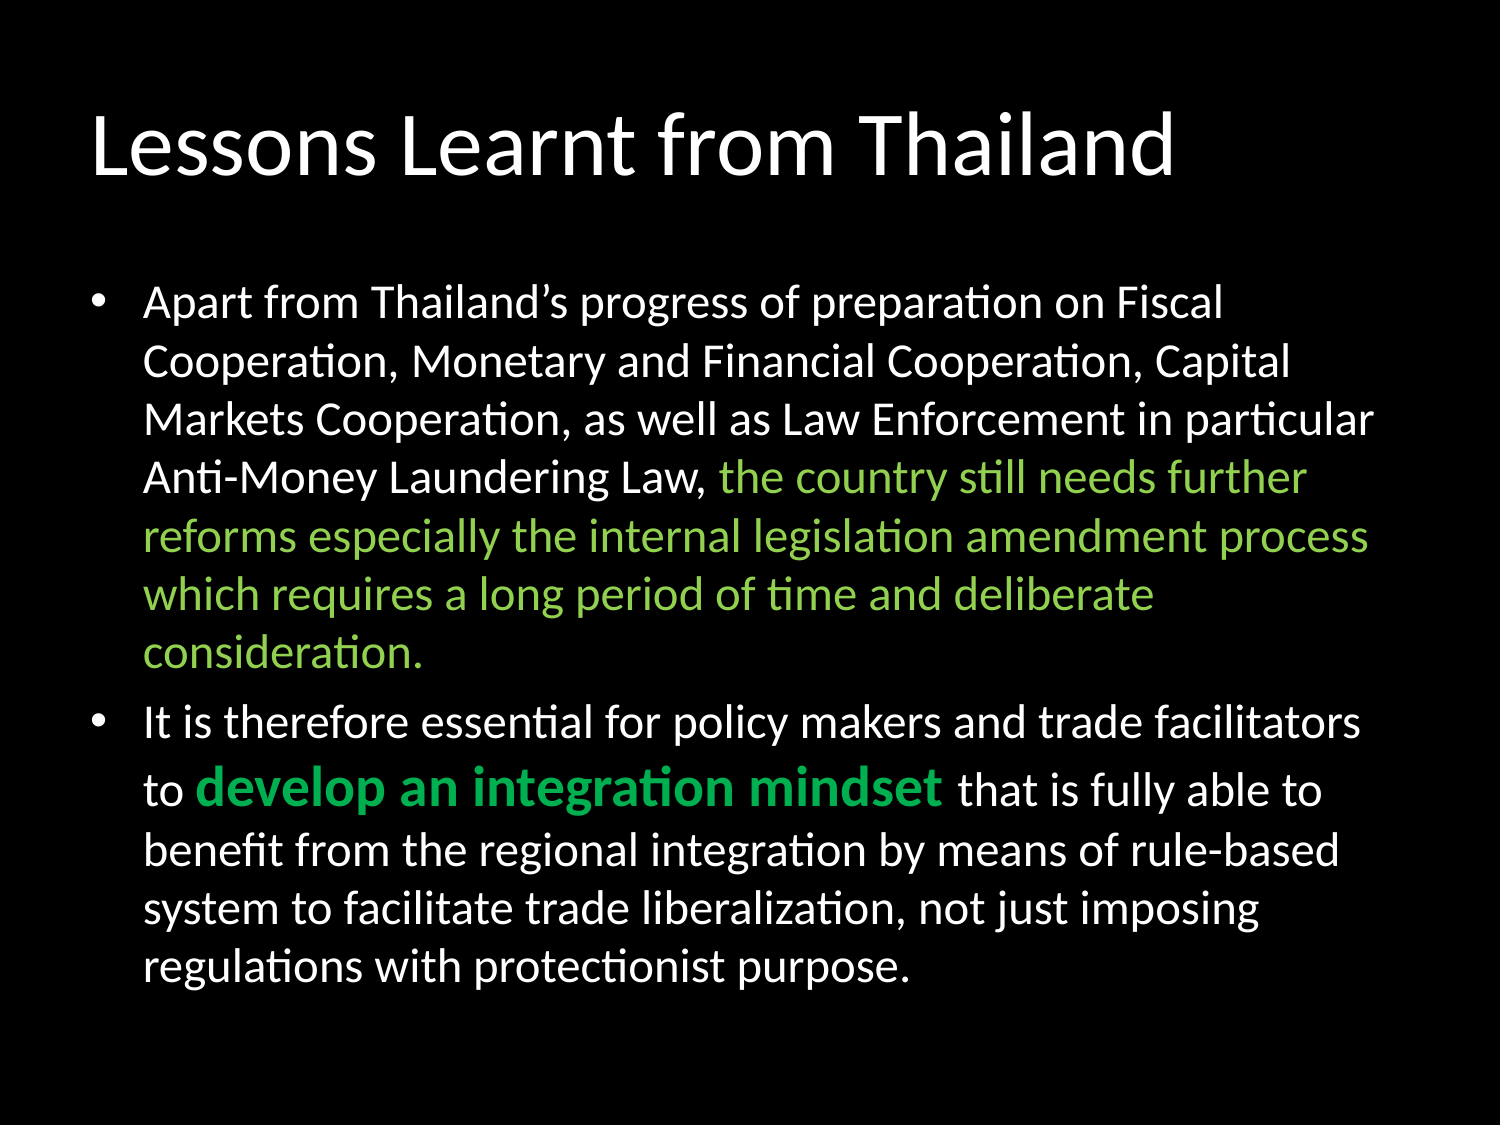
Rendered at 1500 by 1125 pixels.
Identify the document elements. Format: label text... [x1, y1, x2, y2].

title Lessons Learnt from Thailand [75, 45, 1425, 233]
list Apart from Thailand’s progress of preparation on Fiscal Cooperation, Monetary and Financial Cooperation, Capital Markets Cooperation, as well as Law Enforcement in particular Anti-Money Laundering Law, the country still needs further reforms especially the internal legislation amendment process which requires a long period of time and deliberate consideration. It is therefore essential for policy makers and trade facilitators to develop an integration mindset that is fully able to benefit from the regional integration by means of rule-based system to facilitate trade liberalization, not just imposing regulations with protectionist purpose. [75, 262, 1425, 1005]
